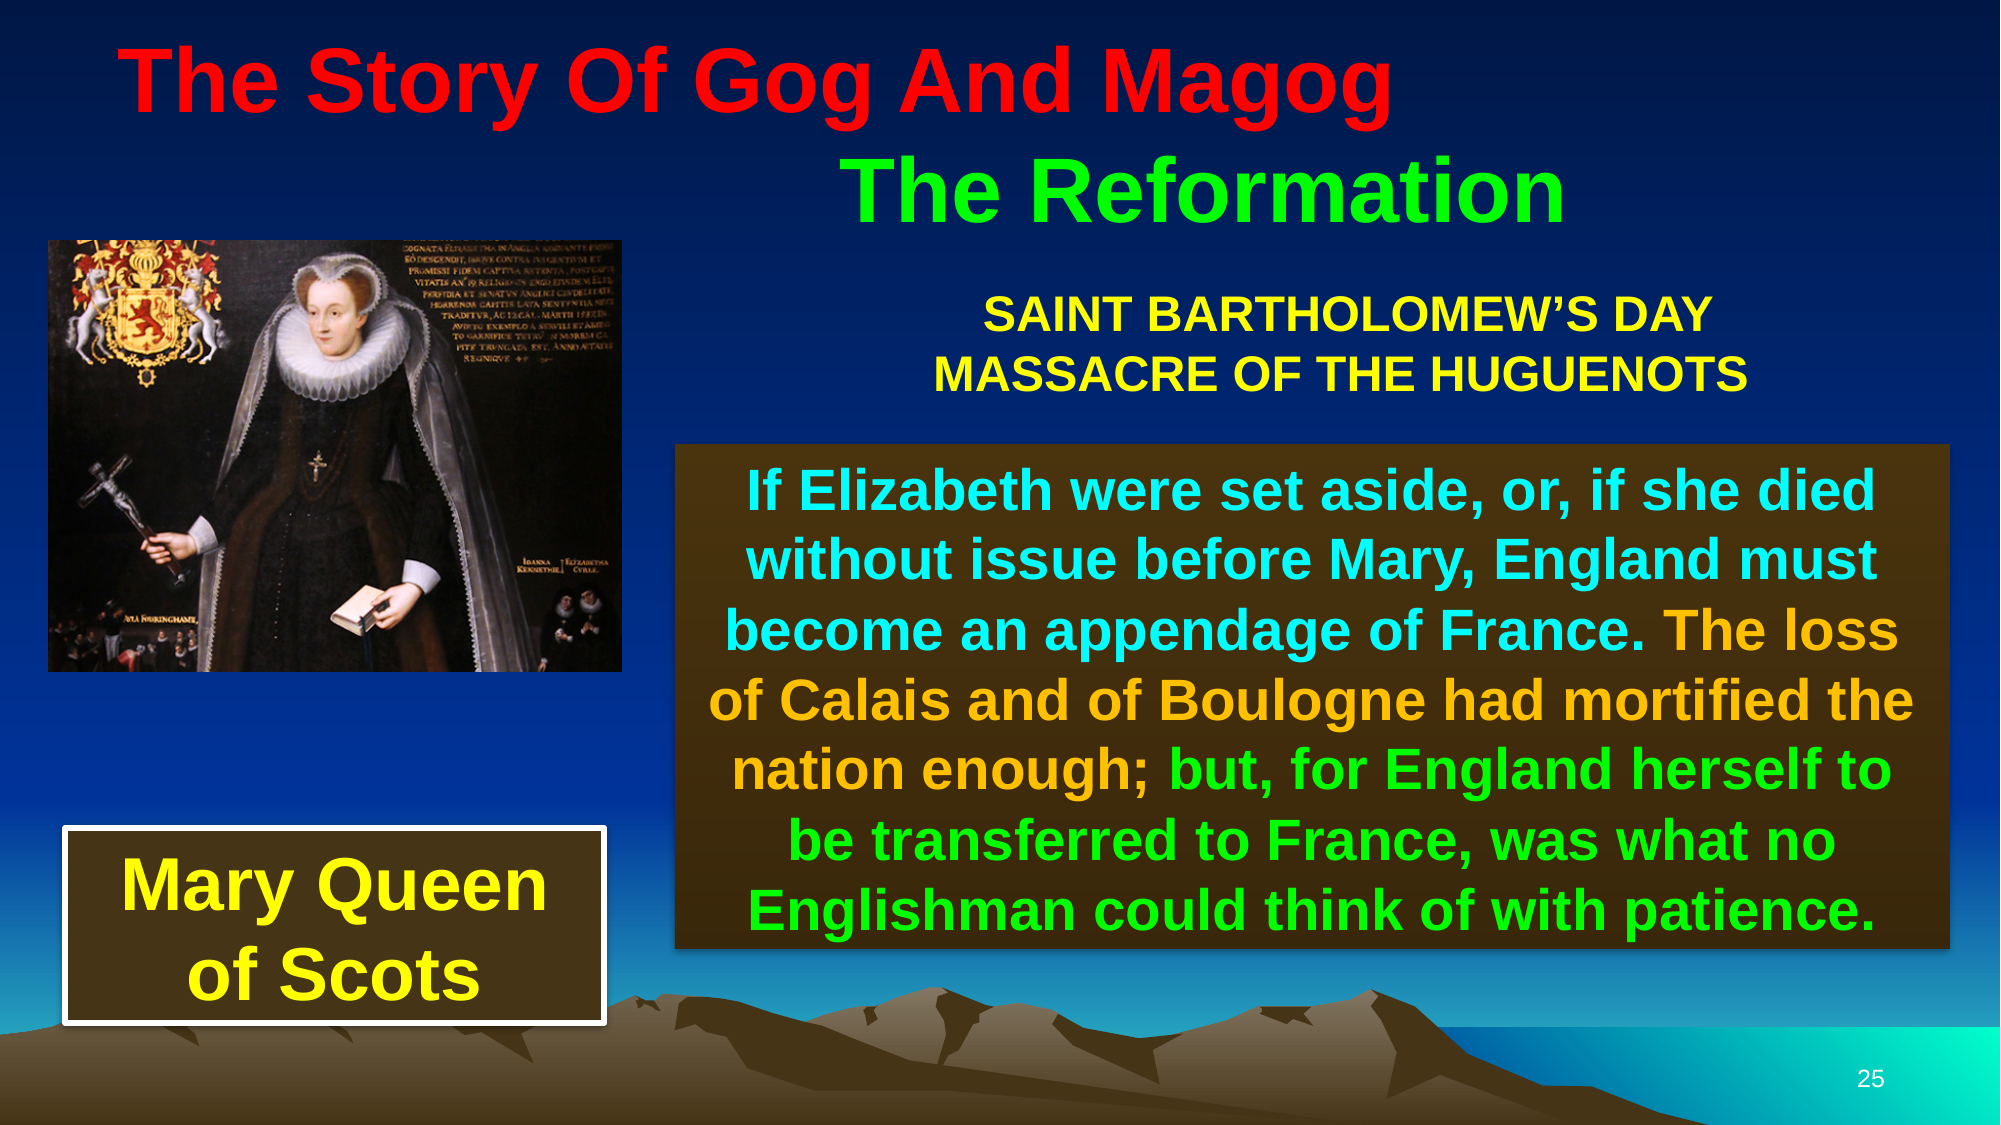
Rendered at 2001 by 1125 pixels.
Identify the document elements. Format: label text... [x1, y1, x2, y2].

text_box Mary Queen of Scots [62, 825, 607, 1026]
picture [47, 240, 622, 672]
slide_number 25 [1433, 1024, 1901, 1101]
text_box If Elizabeth were set aside, or, if she died without issue before Mary, England must become an appendage of France. The loss of Calais and of Boulogne had mortified the nation enough; but, for England herself to be transferred to France, was what no Englishman could think of with patience. [674, 444, 1950, 949]
title The Story Of Gog And Magog The Reformation [99, 37, 1901, 226]
text_box SAINT BARTHOLOMEW’S DAY MASSACRE OF THE HUGUENOTS [853, 273, 1843, 454]
